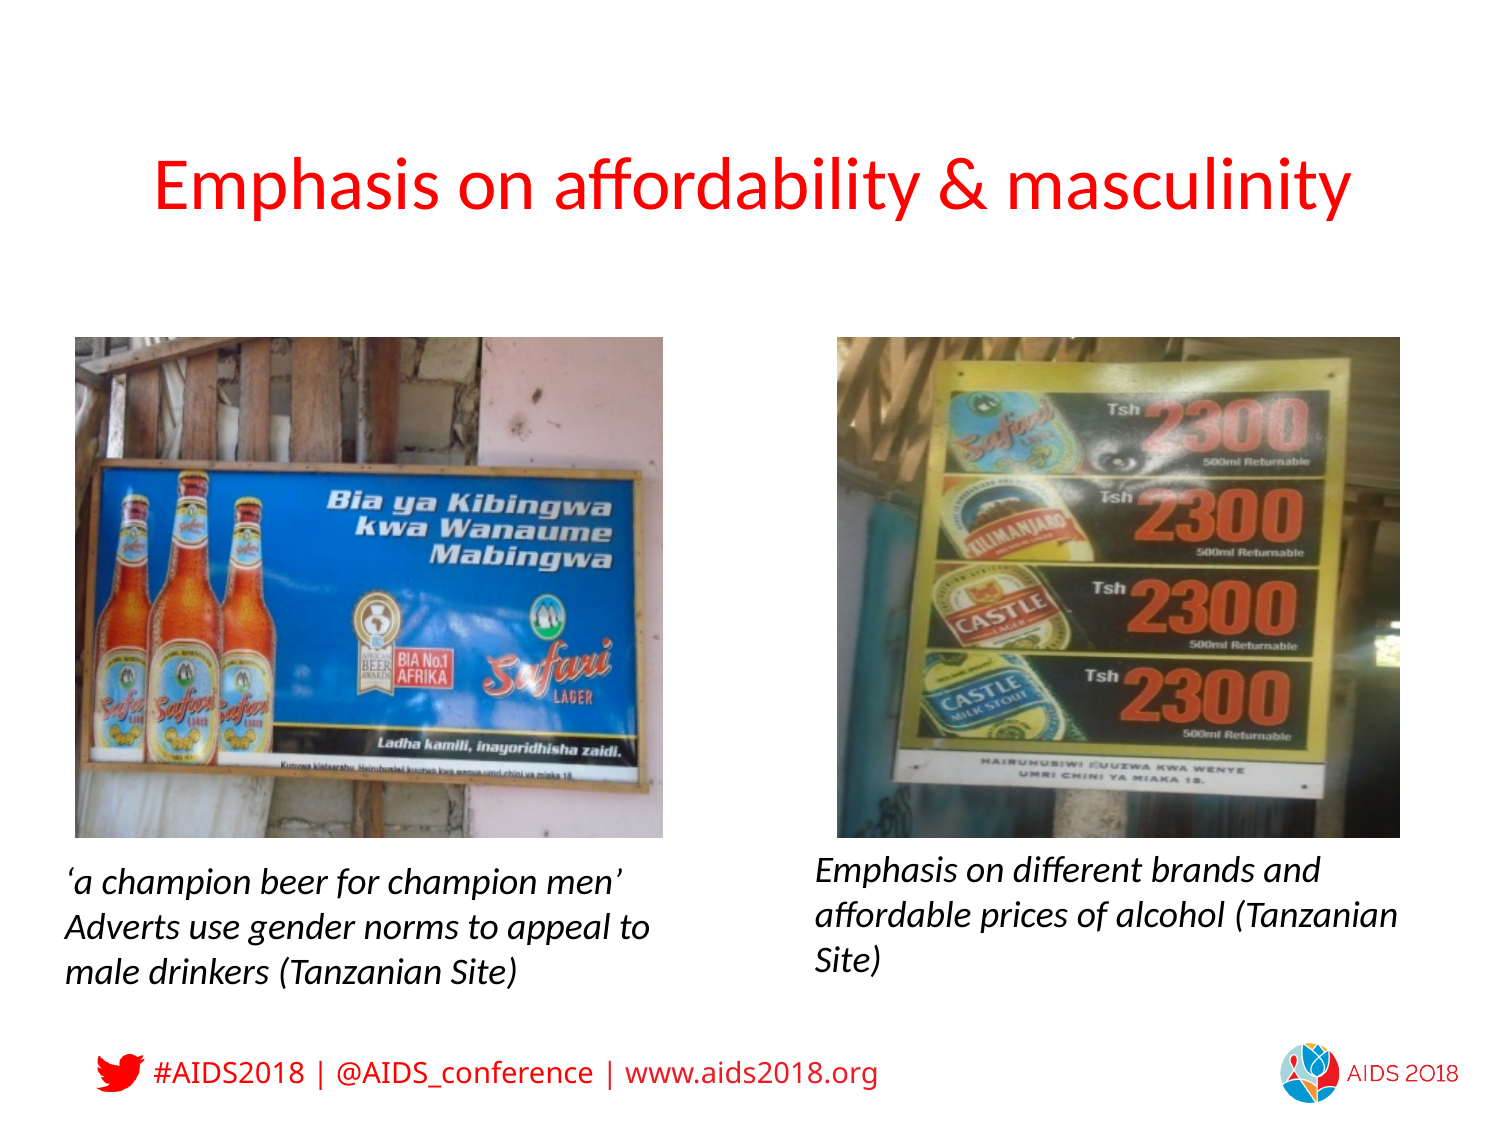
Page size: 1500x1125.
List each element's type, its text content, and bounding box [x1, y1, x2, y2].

picture [1280, 1043, 1458, 1103]
picture [837, 337, 1401, 838]
text_box Emphasis on different brands and affordable prices of alcohol (Tanzanian Site) [800, 837, 1438, 1033]
picture [74, 337, 663, 838]
text_box ‘a champion beer for champion men’ Adverts use gender norms to appeal to male drinkers (Tanzanian Site) [49, 849, 683, 1045]
text_box Emphasis on affordability & masculinity [0, 127, 1500, 313]
picture [92, 1045, 148, 1100]
